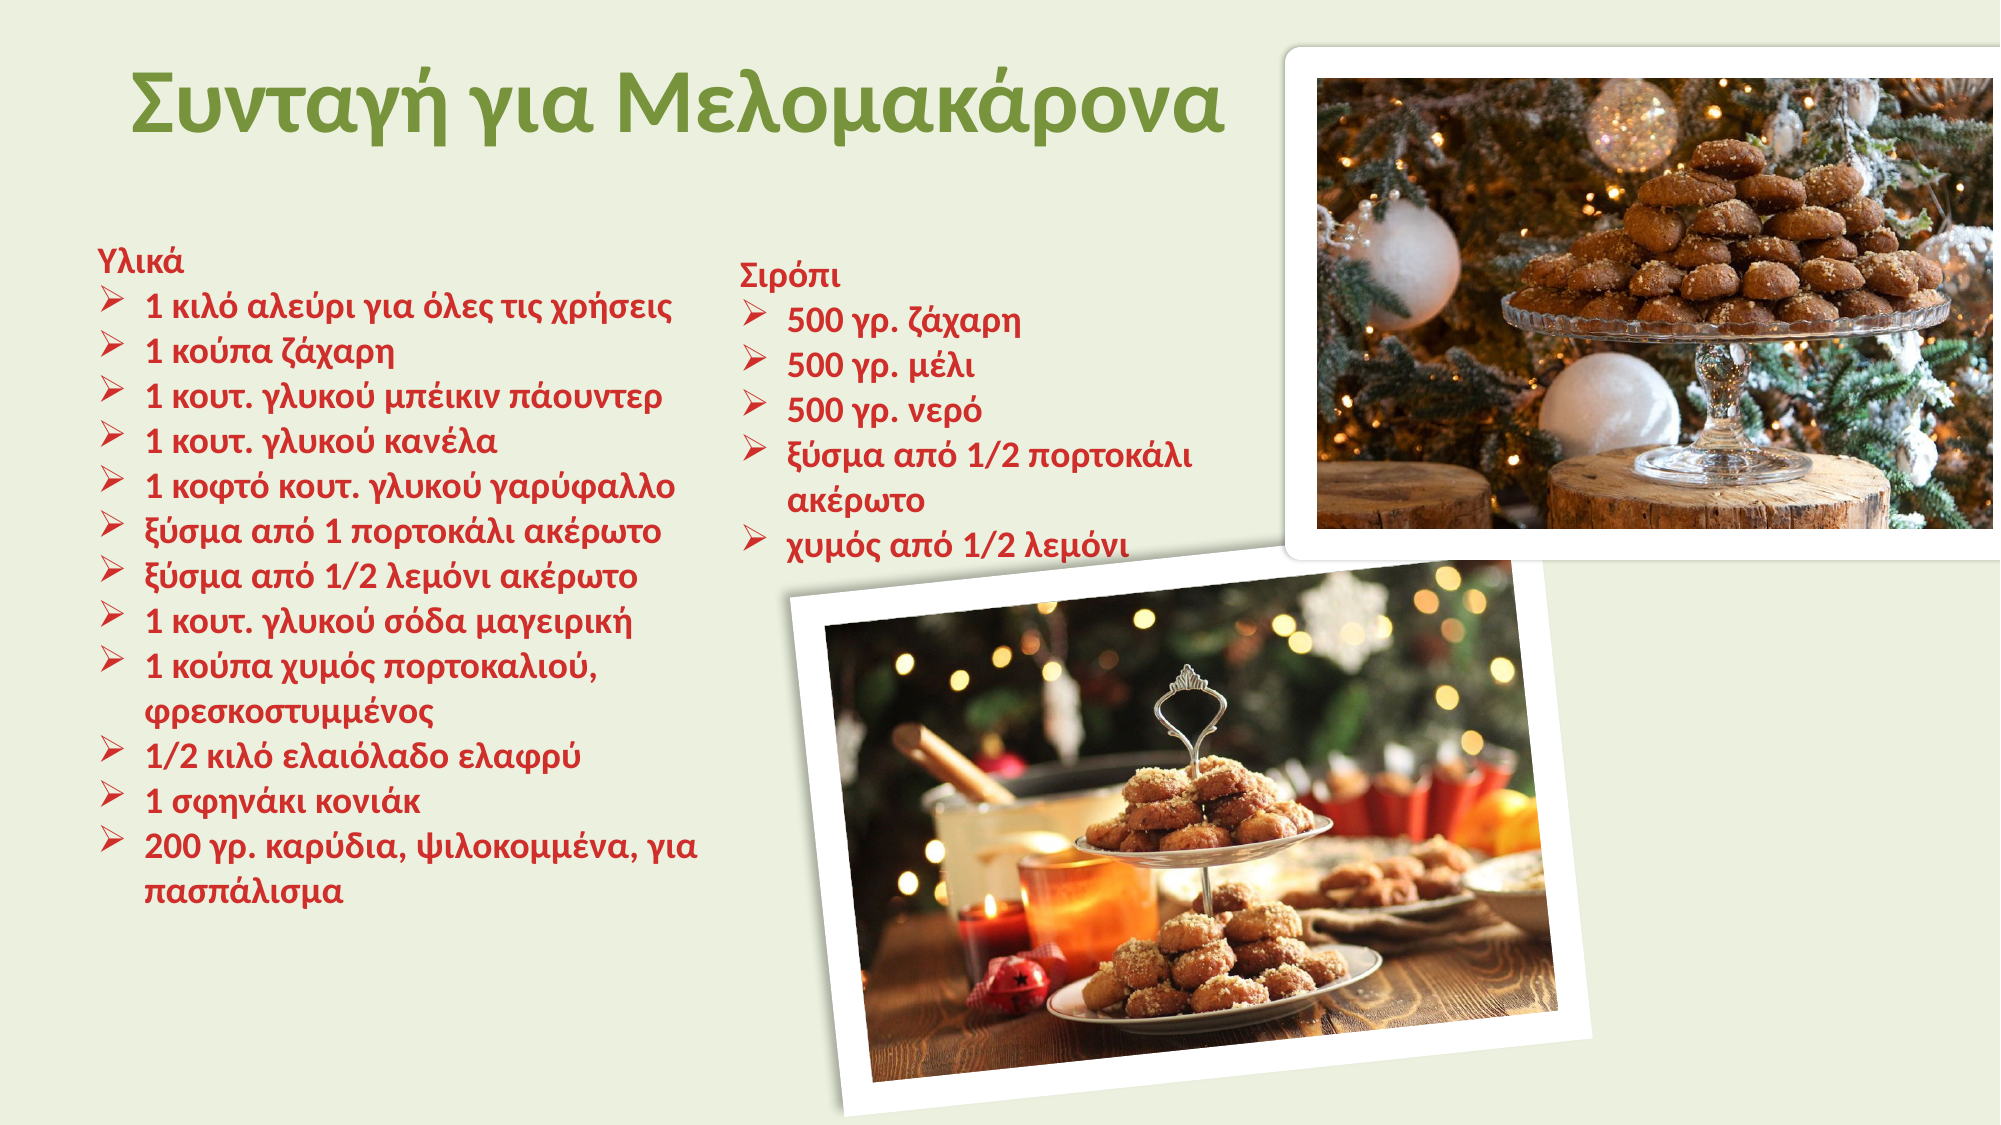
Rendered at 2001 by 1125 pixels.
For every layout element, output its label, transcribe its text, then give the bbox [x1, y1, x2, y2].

text_box Σιρόπι 500 γρ. ζάχαρη 500 γρ. μέλι 500 γρ. νερό ξύσμα από 1/2 πορτοκάλι ακέρωτο χυμός από 1/2 λεμόνι [725, 242, 1280, 618]
title Συνταγή για Μελομακάρονα [23, 21, 1336, 170]
picture [1316, 77, 1993, 529]
picture [826, 560, 1558, 1082]
text_box Υλικά 1 κιλό αλεύρι για όλες τις χρήσεις 1 κούπα ζάχαρη 1 κουτ. γλυκού μπέικιν πάουντερ 1 κουτ. γλυκού κανέλα 1 κοφτό κουτ. γλυκού γαρύφαλλο ξύσμα από 1 πορτοκάλι ακέρωτο ξύσμα από 1/2 λεμόνι ακέρωτο 1 κουτ. γλυκού σόδα μαγειρική 1 κούπα χυμός πορτοκαλιού, φρεσκοστυμμένος 1/2 κιλό ελαιόλαδο ελαφρύ 1 σφηνάκι κονιάκ 200 γρ. καρύδια, ψιλοκομμένα, για πασπάλισμα [82, 228, 781, 1009]
